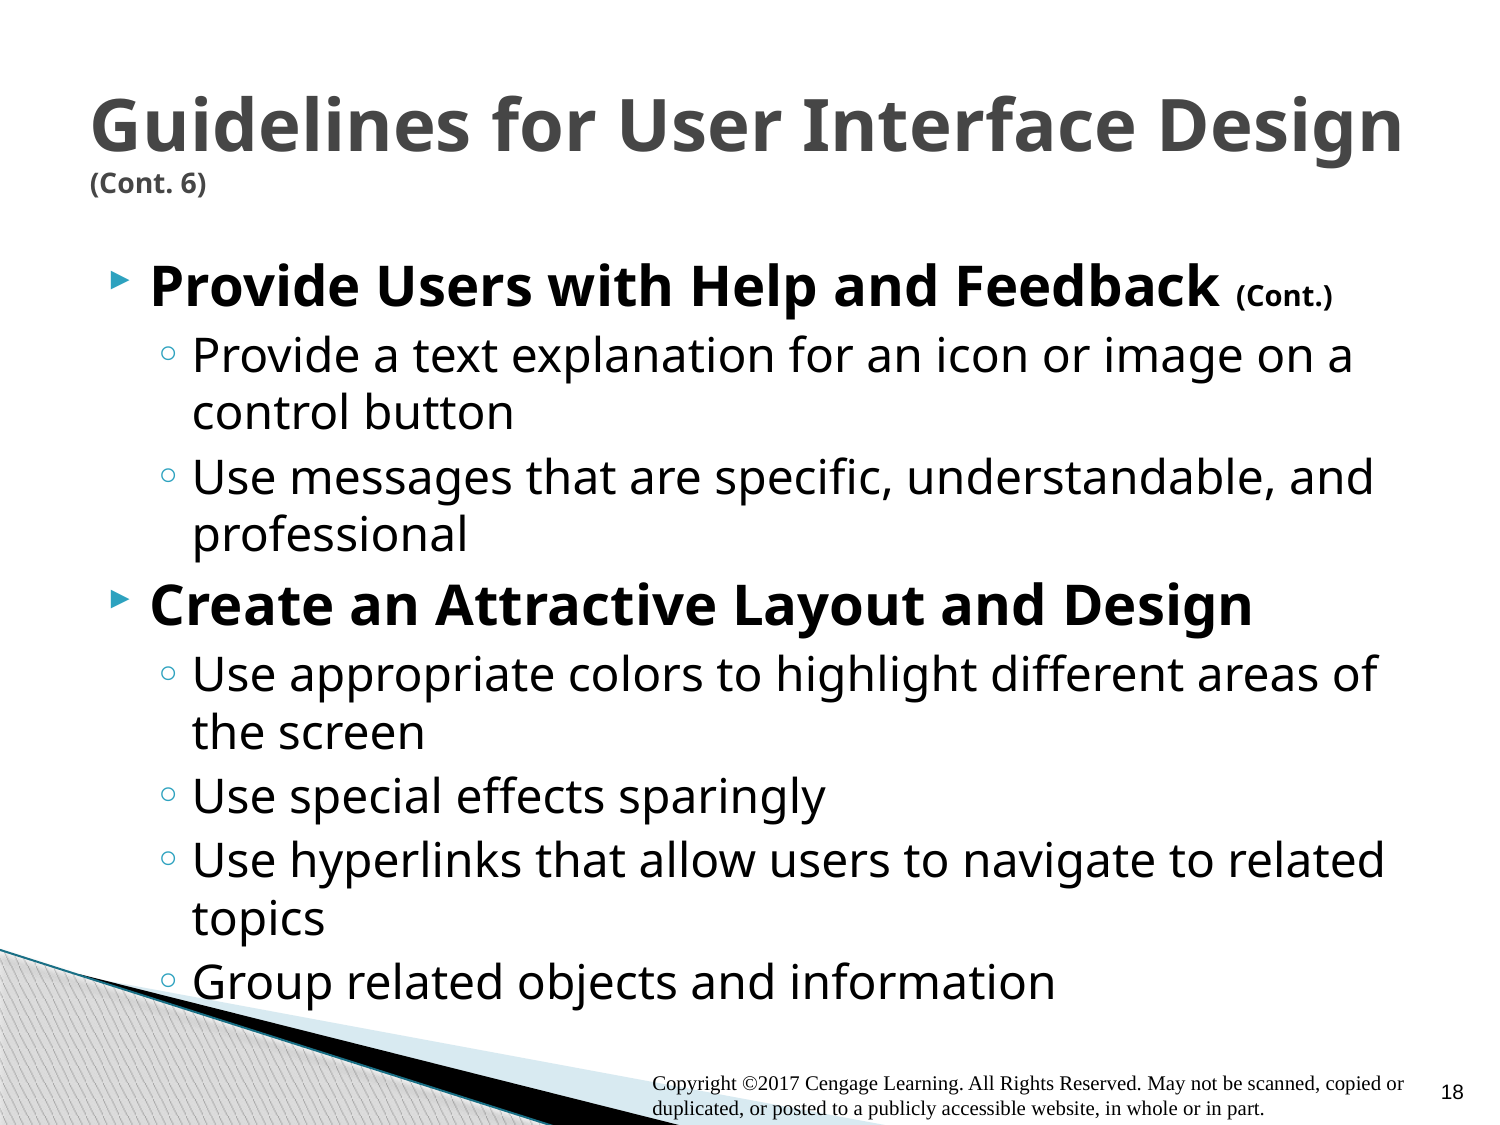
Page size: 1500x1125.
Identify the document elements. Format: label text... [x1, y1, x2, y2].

footer Copyright ©2017 Cengage Learning. All Rights Reserved. May not be scanned, copied or duplicated, or posted to a publicly accessible website, in whole or in part. [637, 1062, 1444, 1125]
list Provide Users with Help and Feedback (Cont.) Provide a text explanation for an icon or image on a control button Use messages that are specific, understandable, and professional Create an Attractive Layout and Design Use appropriate colors to highlight different areas of the screen Use special effects sparingly Use hyperlinks that allow users to navigate to related topics Group related objects and information [75, 243, 1425, 986]
slide_number 18 [1418, 1051, 1479, 1112]
title Guidelines for User Interface Design (Cont. 6) [75, 45, 1425, 233]
